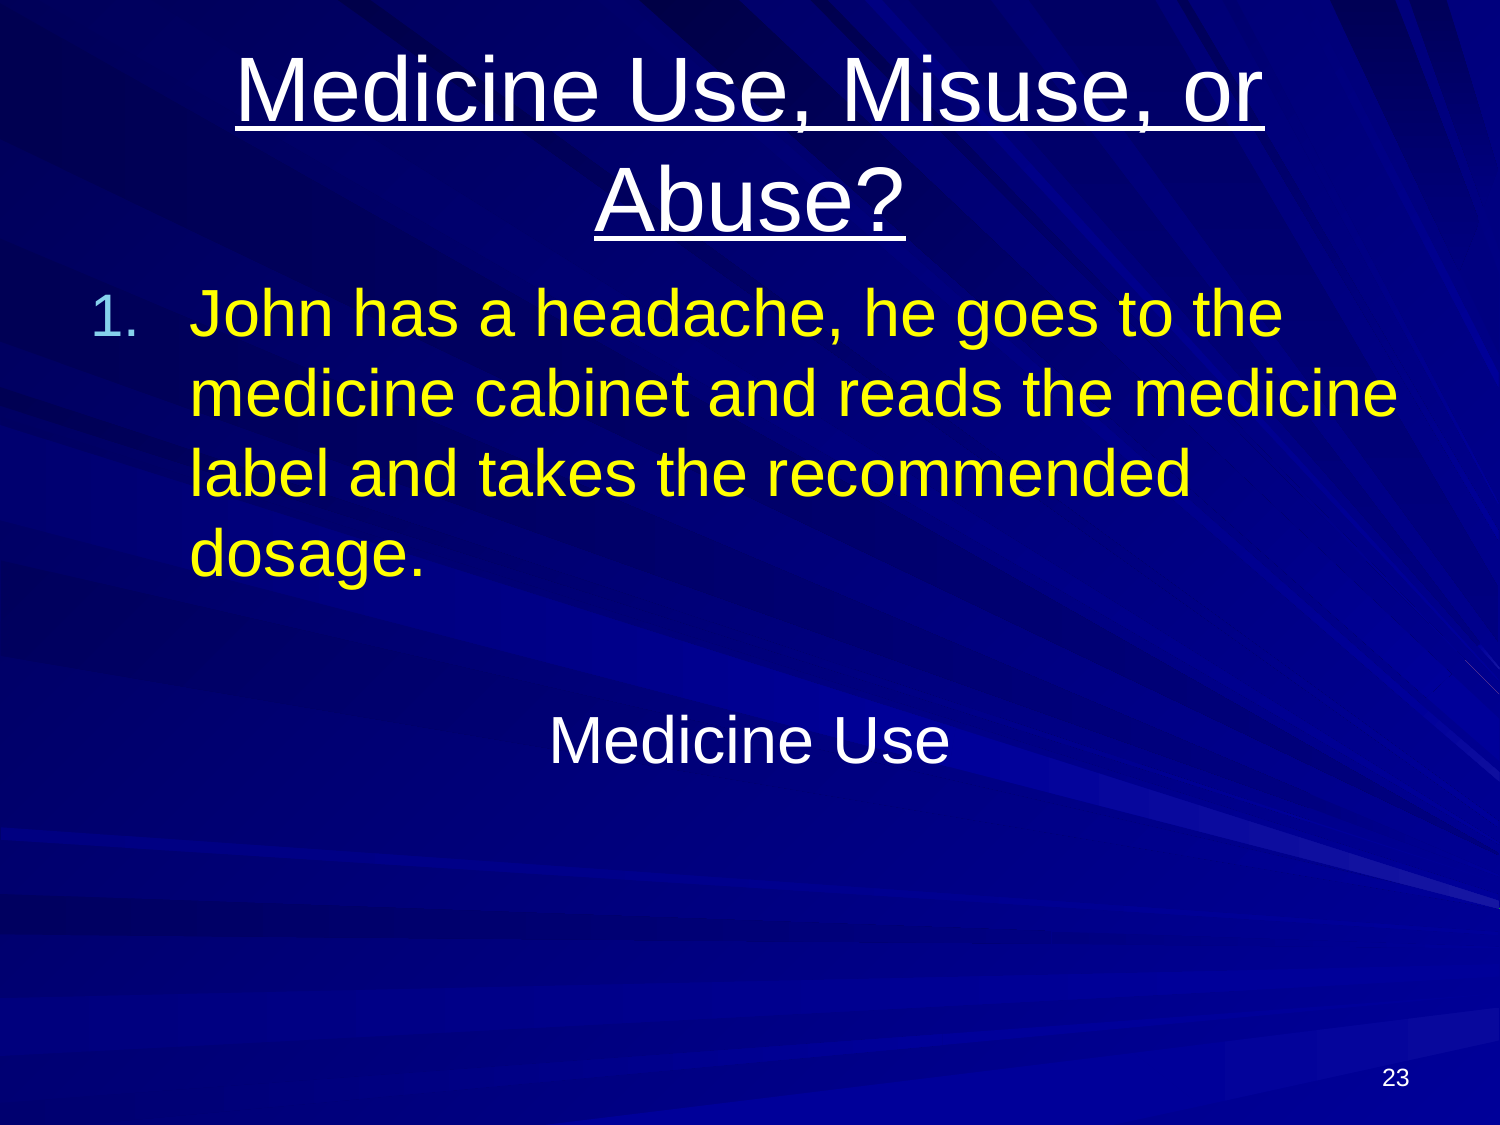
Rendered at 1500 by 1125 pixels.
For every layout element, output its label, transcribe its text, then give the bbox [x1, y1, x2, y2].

title Medicine Use, Misuse, or Abuse? [74, 45, 1426, 234]
list John has a headache, he goes to the medicine cabinet and reads the medicine label and takes the recommended dosage. Medicine Use [74, 262, 1426, 1006]
slide_number 23 [1074, 1023, 1426, 1100]
